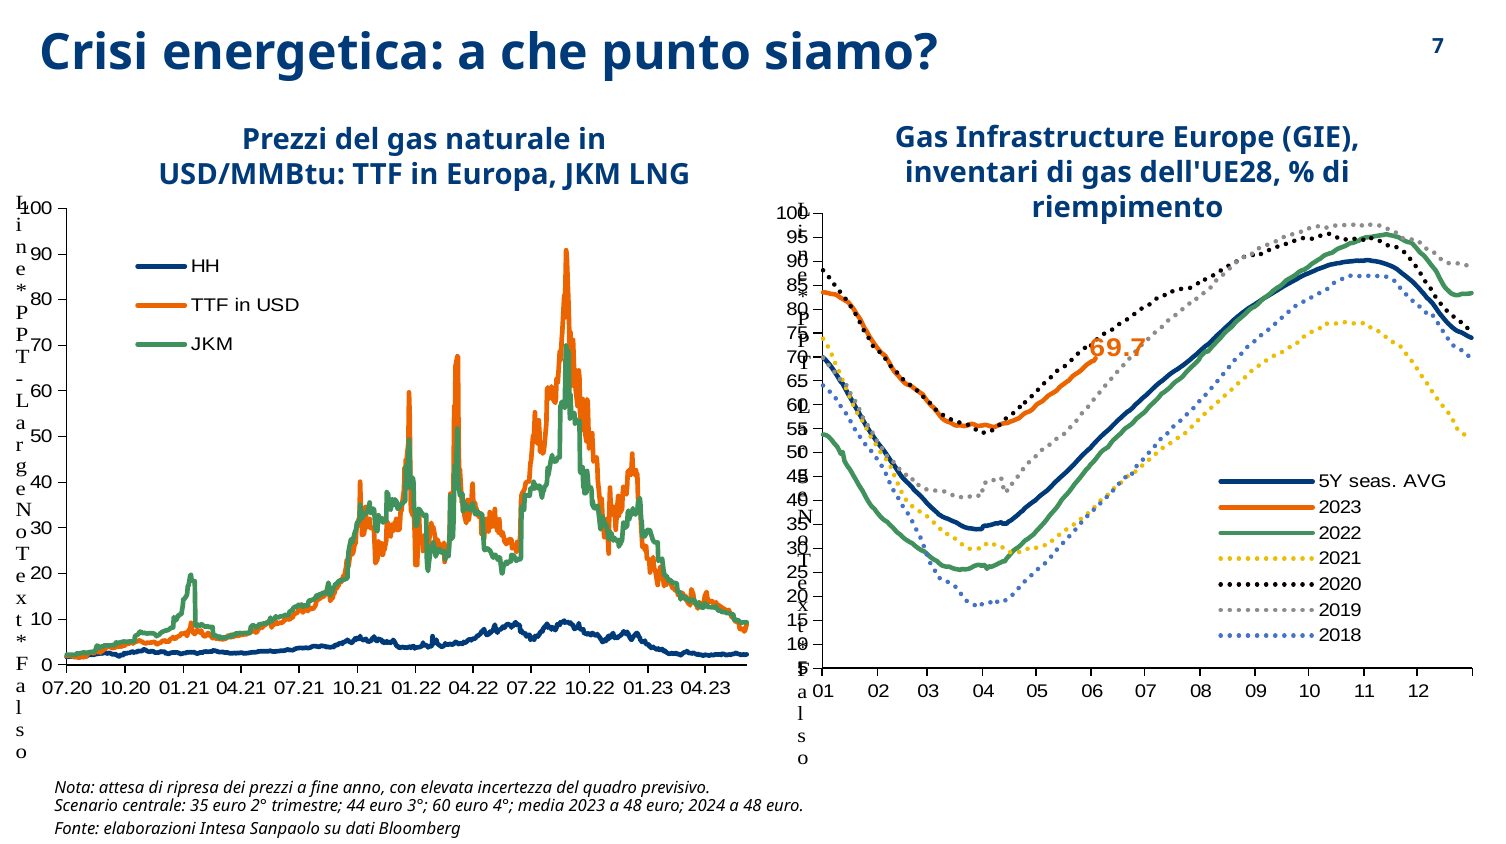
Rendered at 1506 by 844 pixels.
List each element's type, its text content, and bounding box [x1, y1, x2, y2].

text_box Prezzi del gas naturale in USD/MMBtu: TTF in Europa, JKM LNG in Asia, Henry Hub negli Stati Uniti [136, 112, 713, 192]
text_box Crisi energetica: a che punto siamo? [24, 16, 1384, 92]
chart [10, 192, 1477, 765]
text_box Gas Infrastructure Europe (GIE), inventari di gas dell'UE28, % di riempimento [831, 111, 1424, 187]
text_box Nota: attesa di ripresa dei prezzi a fine anno, con elevata incertezza del quadro previsivo. Scenario centrale: 35 euro 2° trimestre; 44 euro 3°; 60 euro 4°; media 2023 a 48 euro; 2024 a 48 euro. Fonte: elaborazioni Intesa Sanpaolo su dati Bloomberg [39, 772, 874, 810]
slide_number 6 [1403, 24, 1473, 70]
